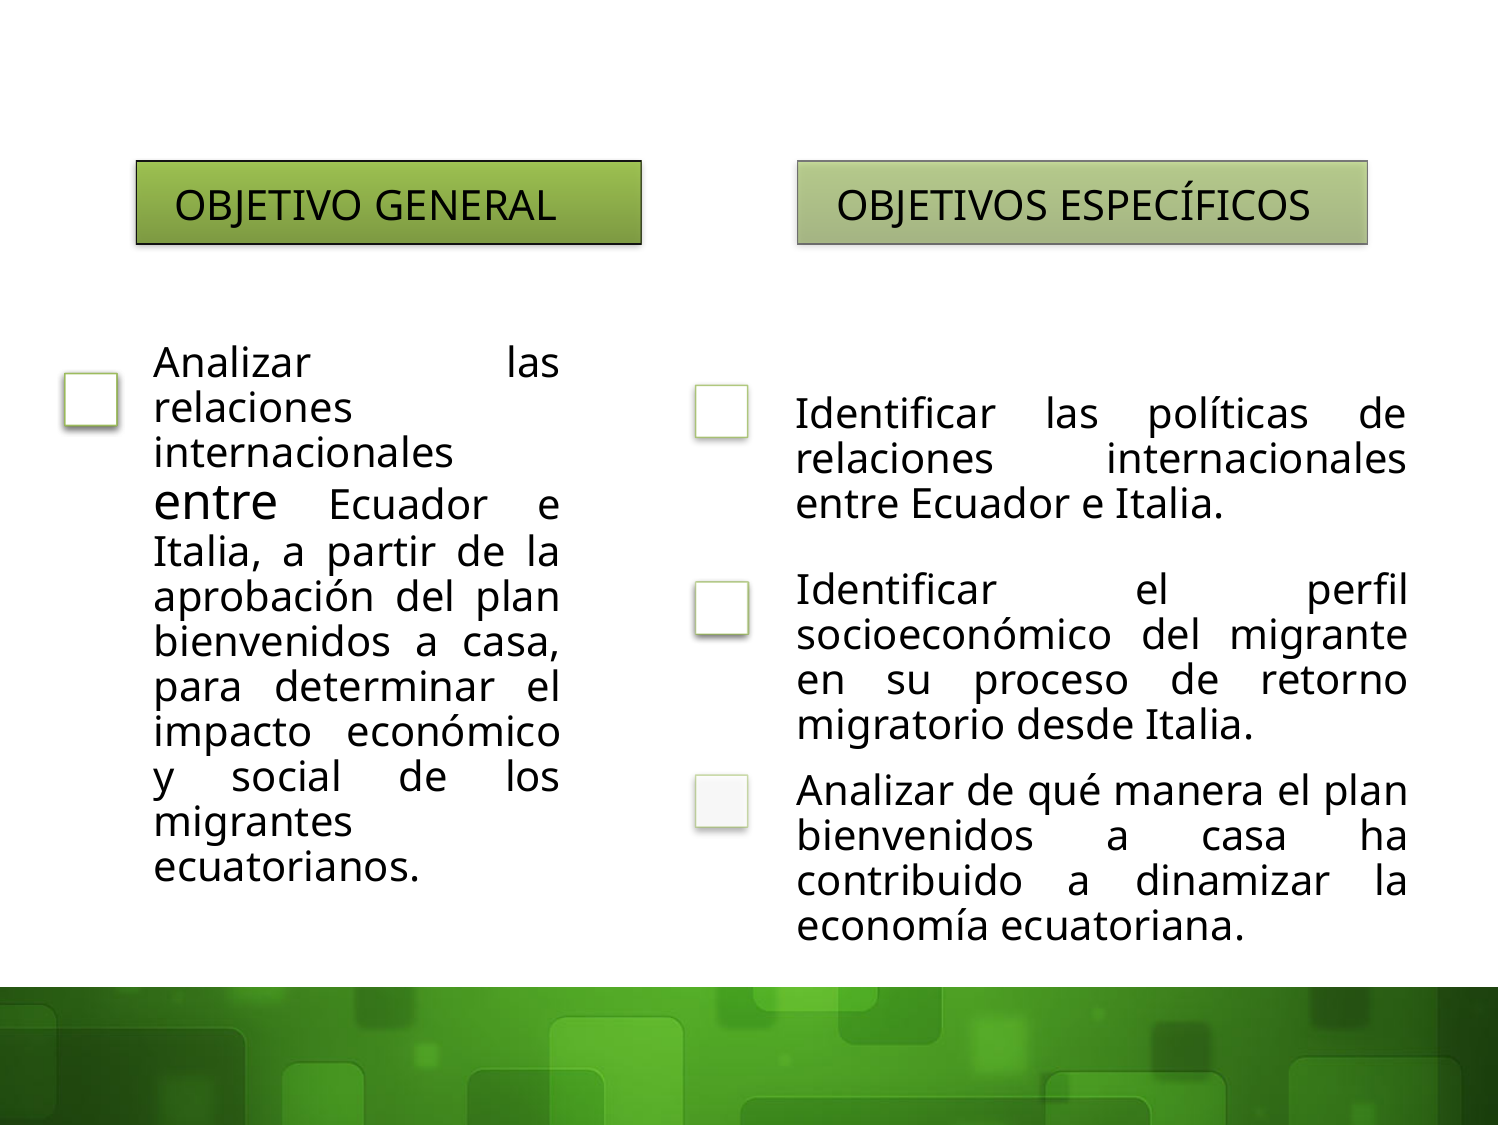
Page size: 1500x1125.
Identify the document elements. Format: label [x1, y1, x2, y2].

text_box [17, 30, 1471, 1036]
picture [0, 987, 1498, 1125]
